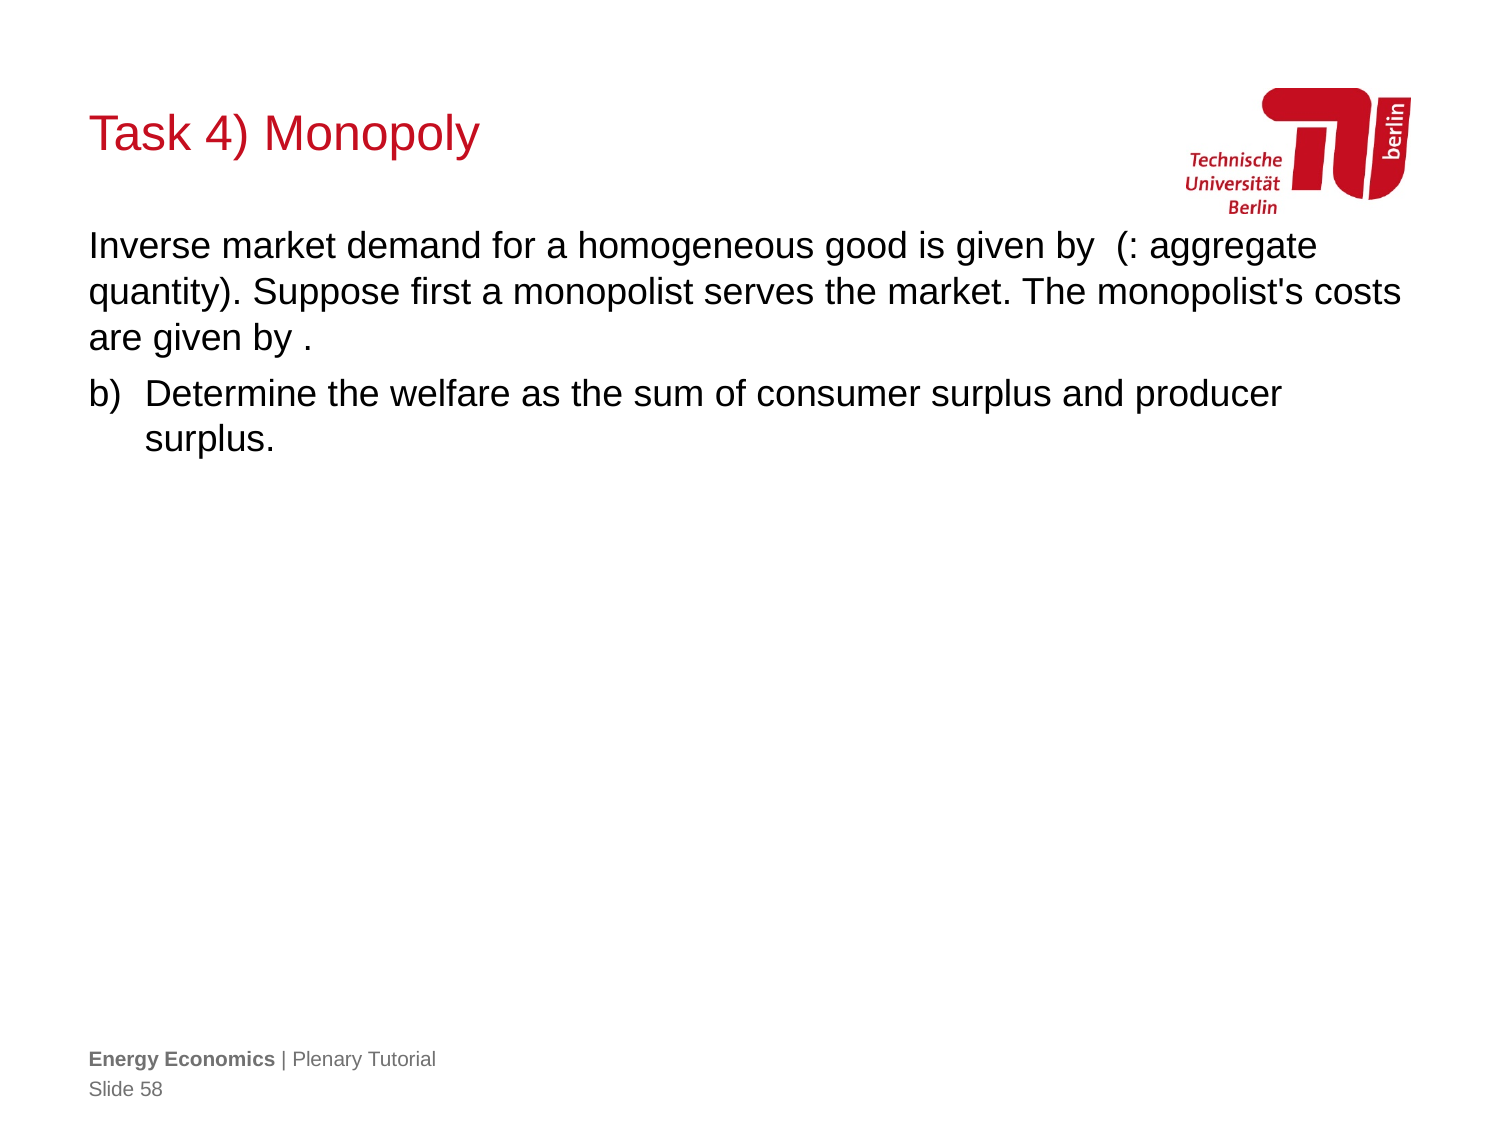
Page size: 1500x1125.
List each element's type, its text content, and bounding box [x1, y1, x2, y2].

footer Energy Economics | Plenary Tutorial [88, 1045, 1176, 1071]
picture [1186, 88, 1411, 100]
title Task 4) Monopoly [88, 100, 1411, 286]
slide_number Slide 58 [88, 1075, 1176, 1101]
